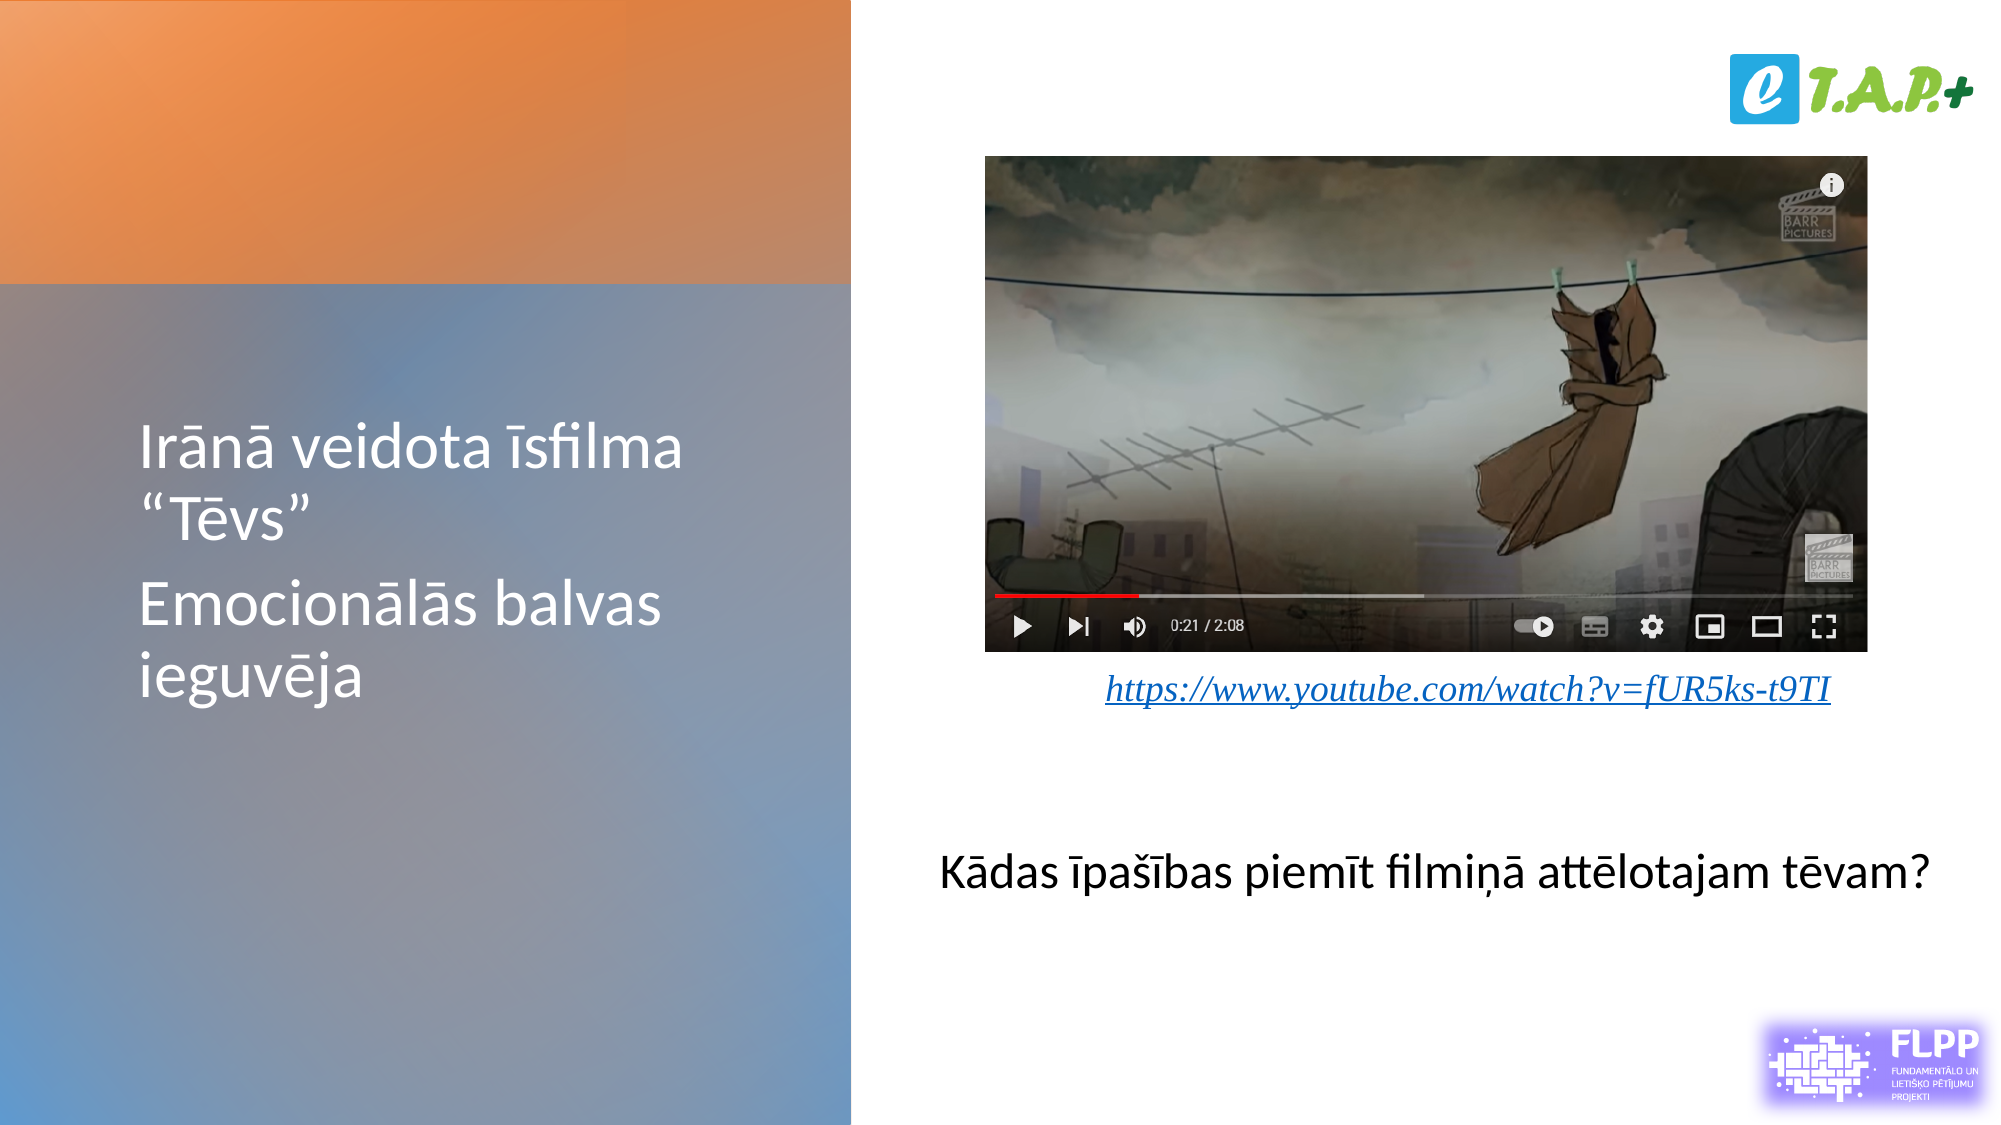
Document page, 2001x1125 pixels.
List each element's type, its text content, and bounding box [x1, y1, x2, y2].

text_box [0, 0, 853, 1125]
picture [1695, 25, 2001, 151]
text_box https://www.youtube.com/watch?v=fUR5ks-t9TI [1090, 656, 1876, 716]
picture [1776, 1036, 1971, 1094]
text_box Kādas īpašības piemīt filmiņā attēlotajam tēvam? [925, 831, 2000, 906]
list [985, 151, 1873, 652]
